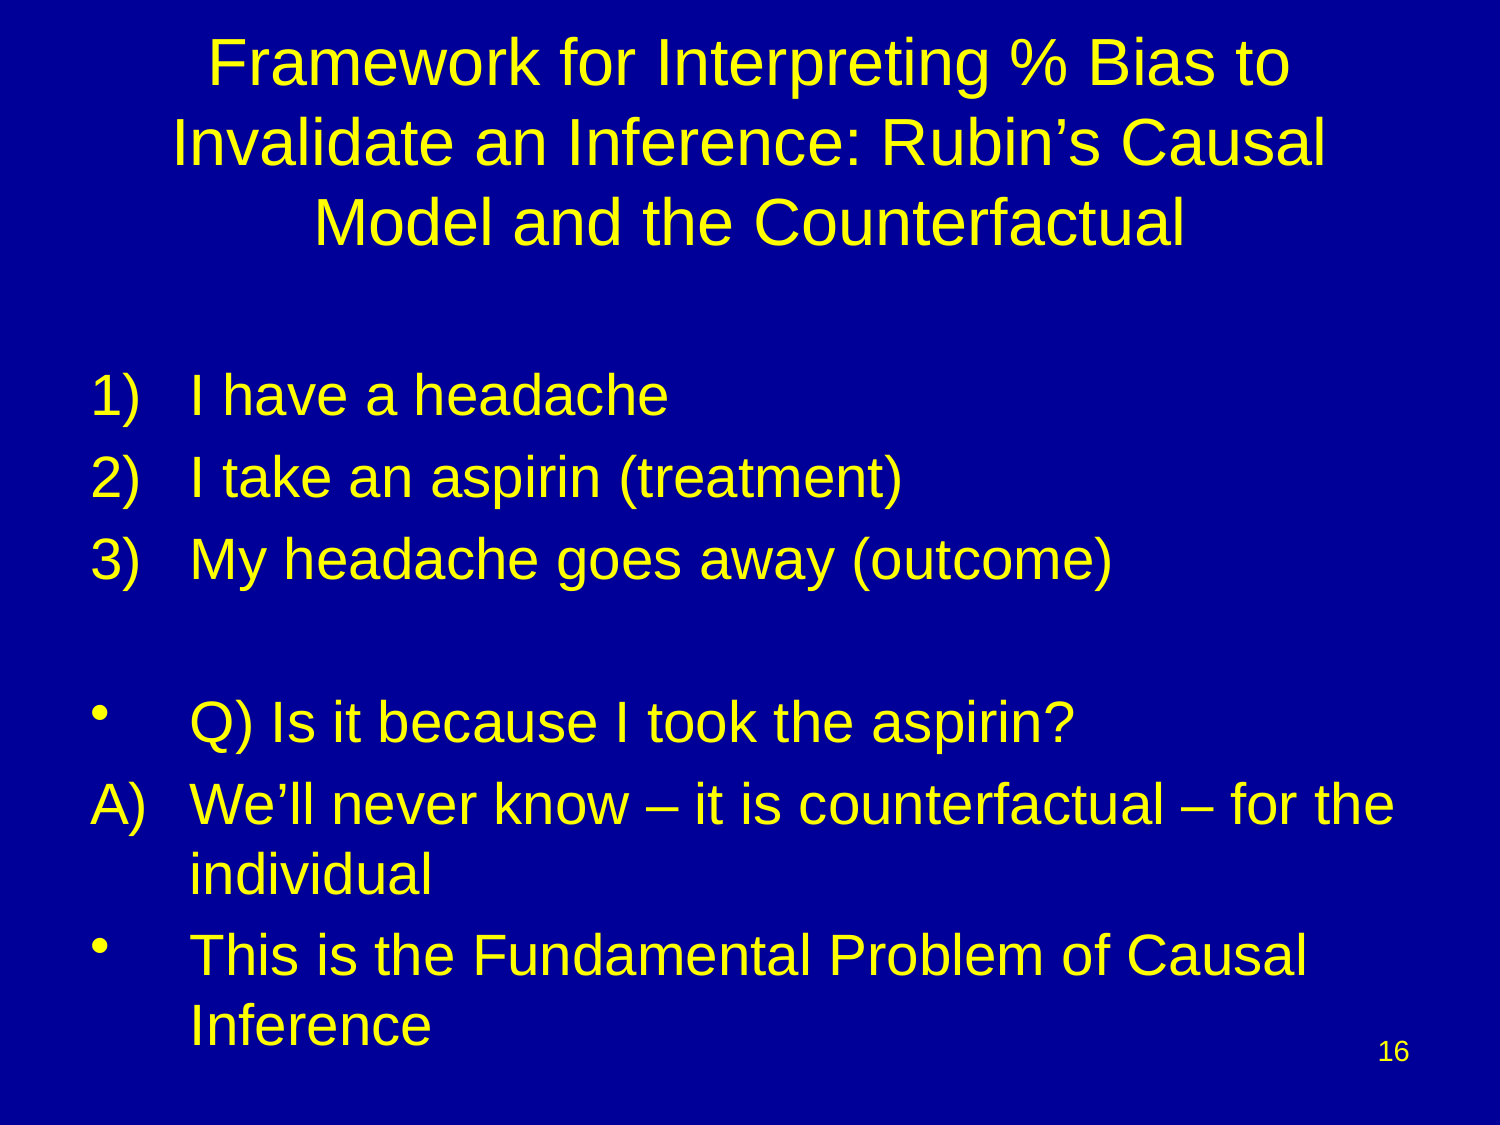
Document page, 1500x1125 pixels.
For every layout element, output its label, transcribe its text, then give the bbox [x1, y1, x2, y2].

list I have a headache I take an aspirin (treatment) My headache goes away (outcome) Q) Is it because I took the aspirin? We’ll never know – it is counterfactual – for the individual This is the Fundamental Problem of Causal Inference [74, 349, 1426, 1093]
slide_number 16 [1074, 1024, 1426, 1103]
title Framework for Interpreting % Bias to Invalidate an Inference: Rubin’s Causal Model and the Counterfactual [74, 44, 1426, 233]
